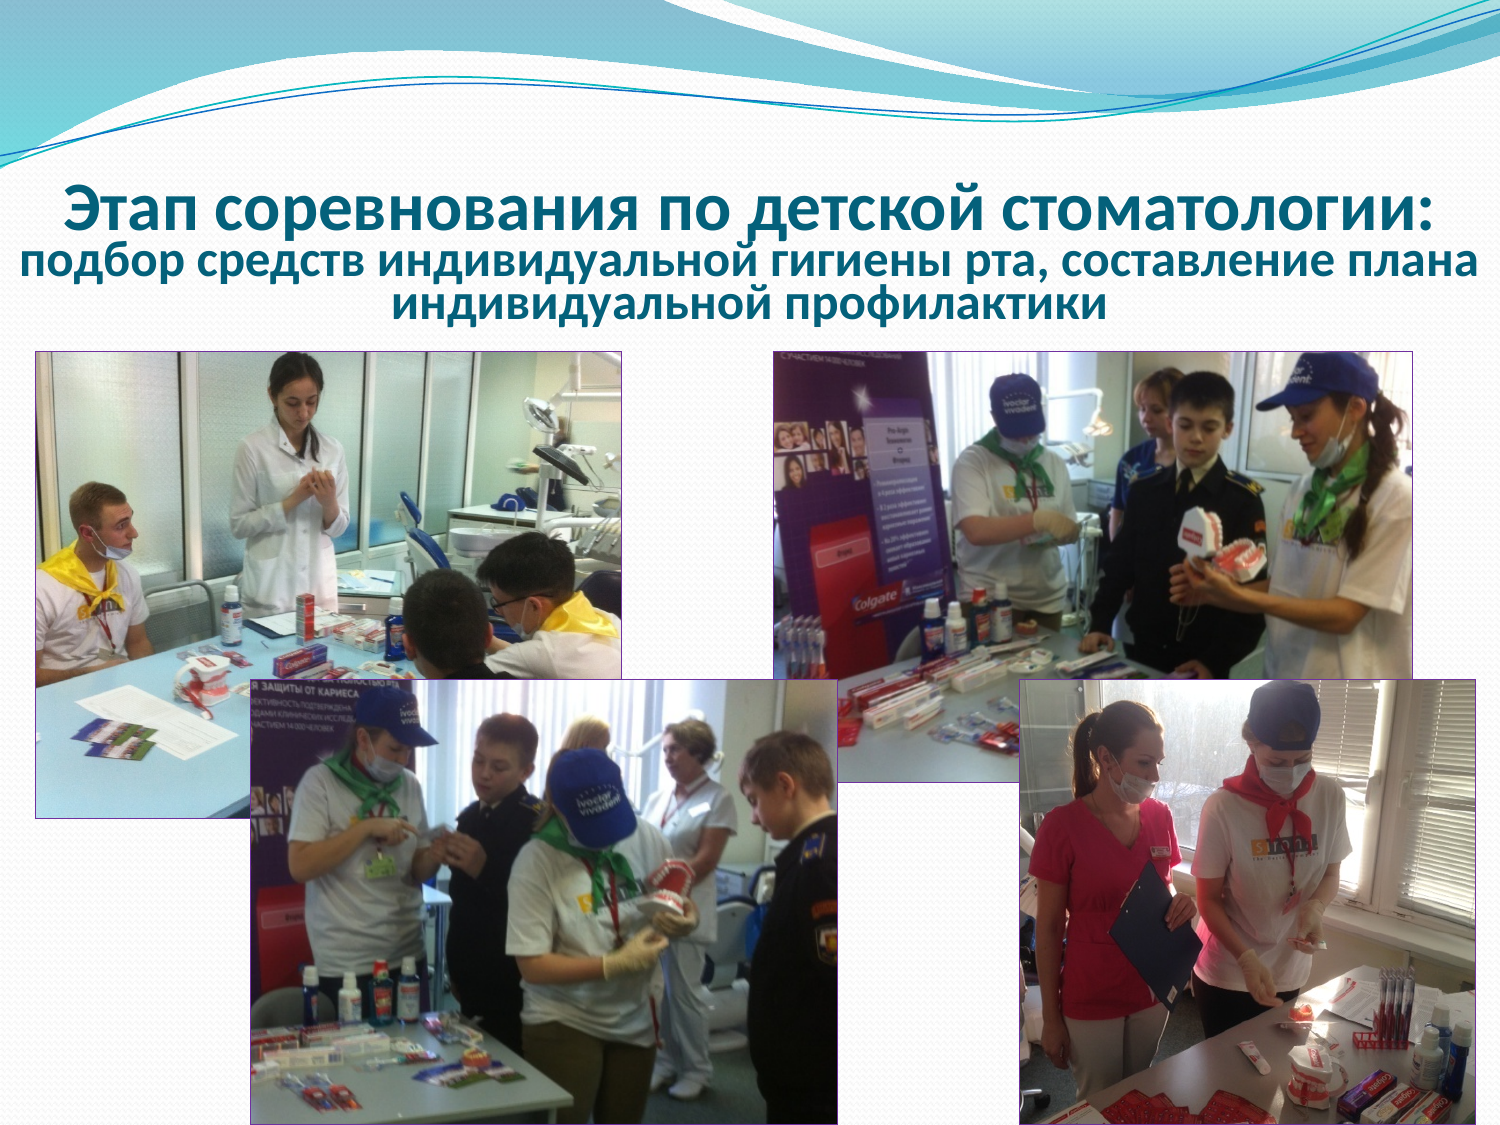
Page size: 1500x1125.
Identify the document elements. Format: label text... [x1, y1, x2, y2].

picture [250, 351, 1476, 1125]
title Этап соревнования по детской стоматологии: подбор средств индивидуальной гигиены рта, составление плана индивидуальной профилактики [0, 140, 1500, 329]
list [34, 351, 622, 819]
